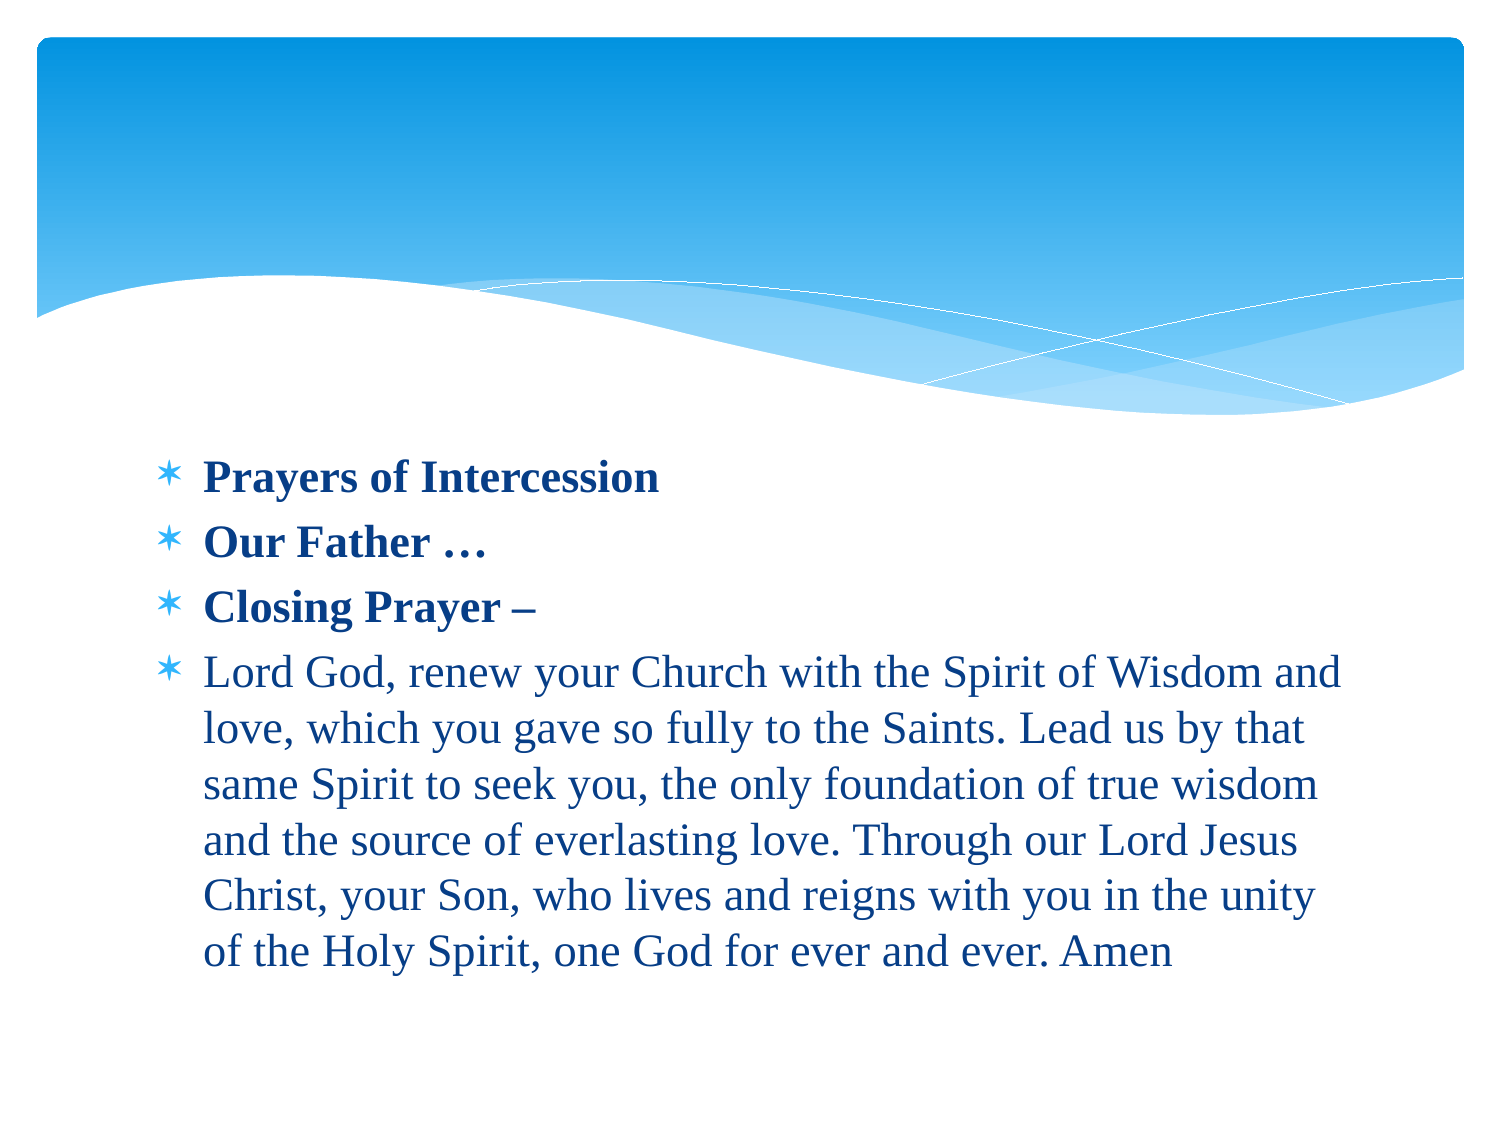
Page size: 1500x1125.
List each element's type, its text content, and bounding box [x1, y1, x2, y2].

list Prayers of Intercession Our Father … Closing Prayer – Lord God, renew your Church with the Spirit of Wisdom and love, which you gave so fully to the Saints. Lead us by that same Spirit to seek you, the only foundation of true wisdom and the source of everlasting love. Through our Lord Jesus Christ, your Son, who lives and reigns with you in the unity of the Holy Spirit, one God for ever and ever. Amen [143, 438, 1359, 1005]
